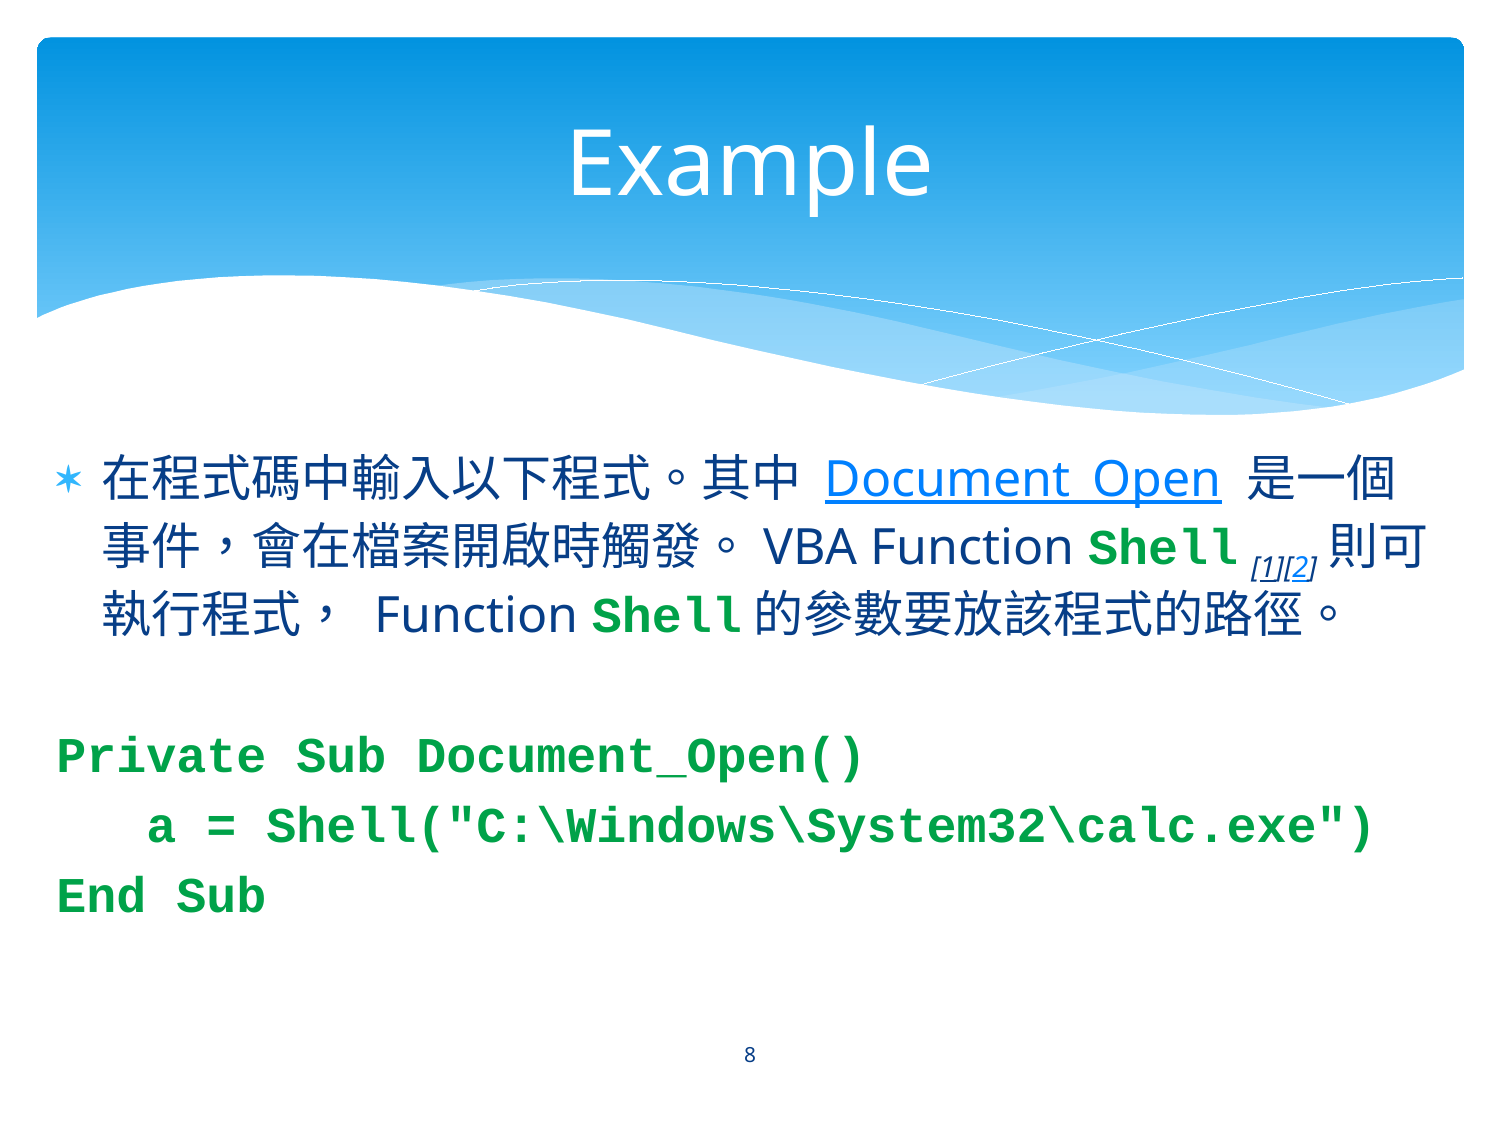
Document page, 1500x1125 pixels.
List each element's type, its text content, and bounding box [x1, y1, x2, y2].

title Example [75, 55, 1425, 261]
list 在程式碼中輸入以下程式。其中 Document_Open 是一個事件，會在檔案開啟時觸發。VBA Function Shell [1][2]則可執行程式， Function Shell的參數要放該程式的路徑。 Private Sub Document_Open() a = Shell("C:\Windows\System32\calc.exe") End Sub [41, 438, 1459, 1012]
slide_number 8 [654, 1025, 846, 1086]
